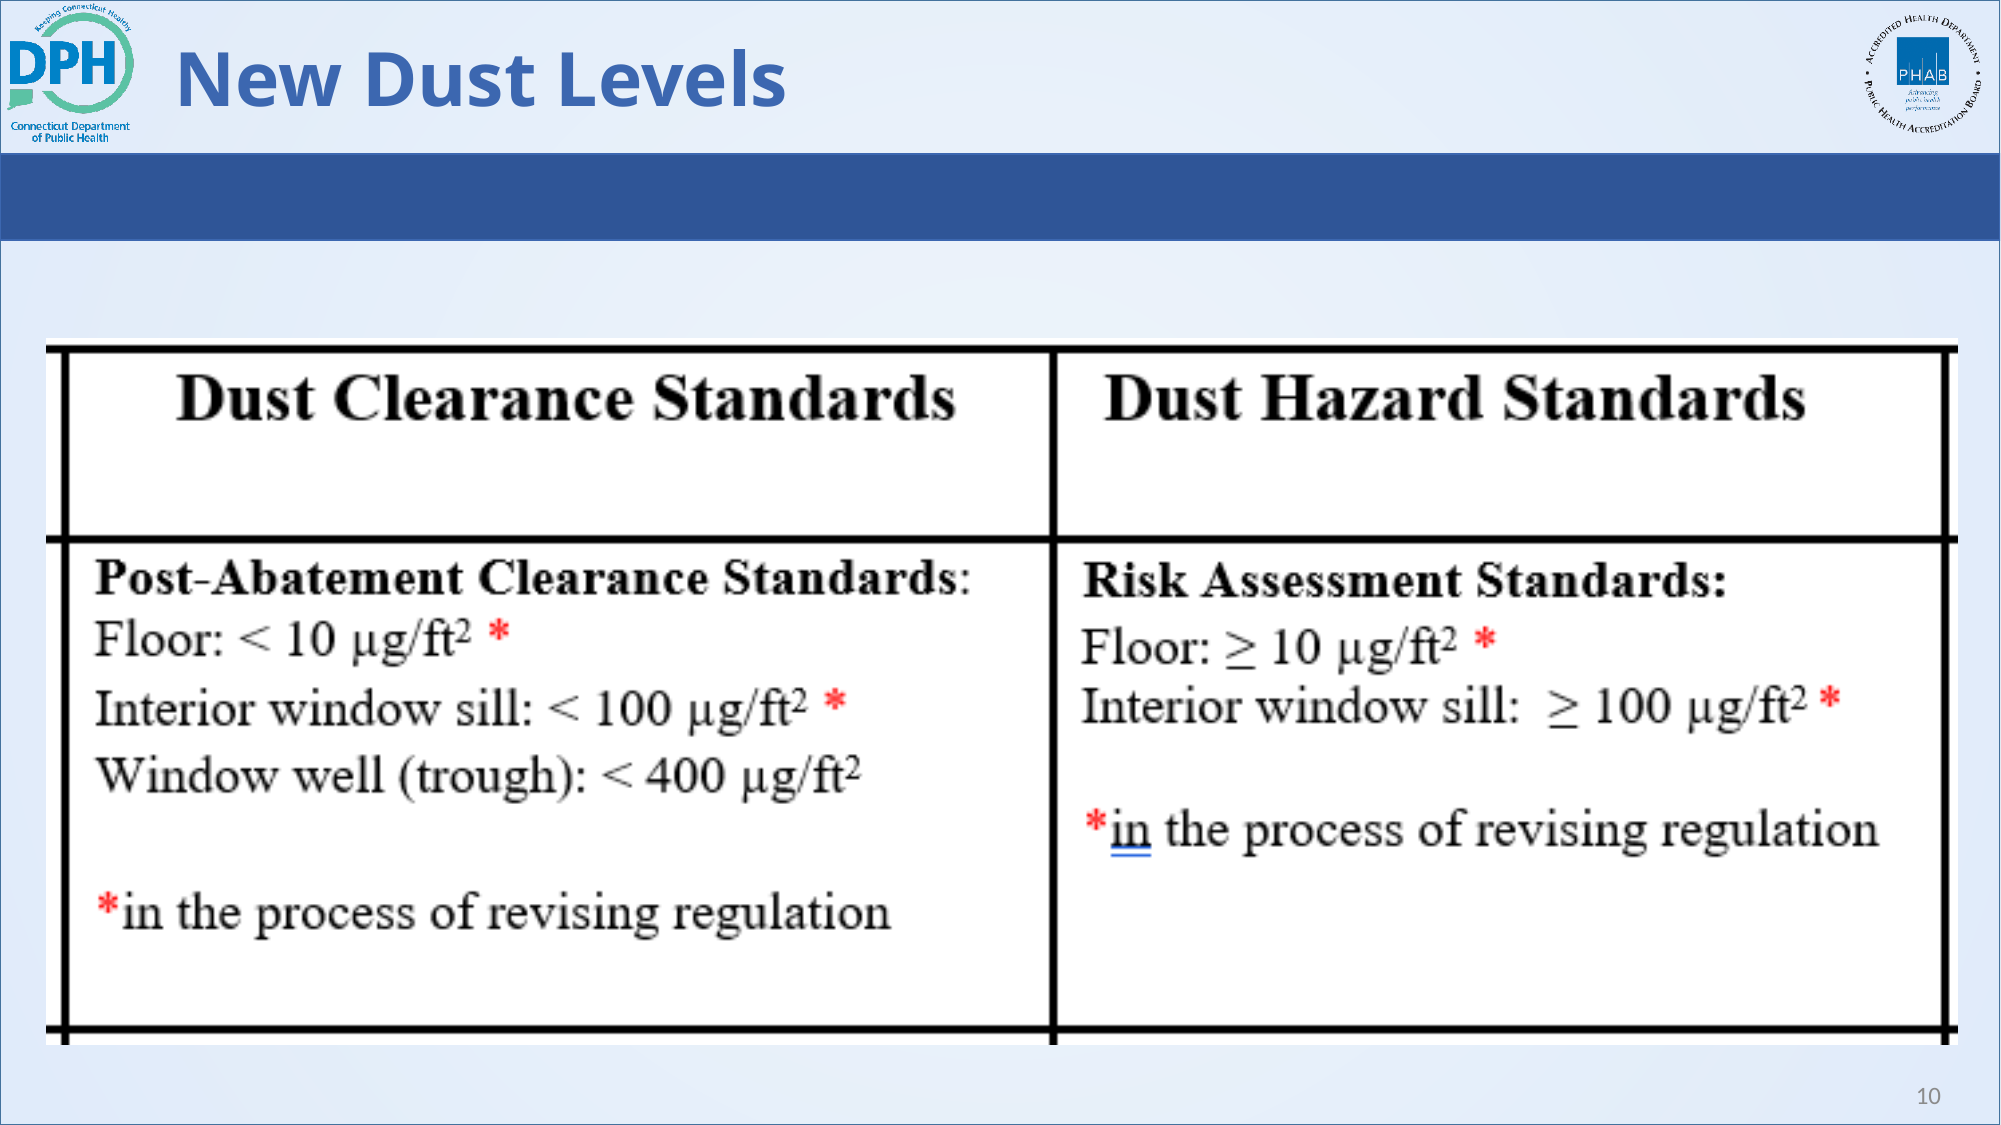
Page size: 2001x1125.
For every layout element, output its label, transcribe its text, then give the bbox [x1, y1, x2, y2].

slide_number 10 [1849, 1065, 1957, 1125]
picture [0, 0, 138, 147]
picture [1849, 5, 1996, 141]
title New Dust Levels [159, 24, 1814, 141]
picture [46, 338, 1958, 1045]
